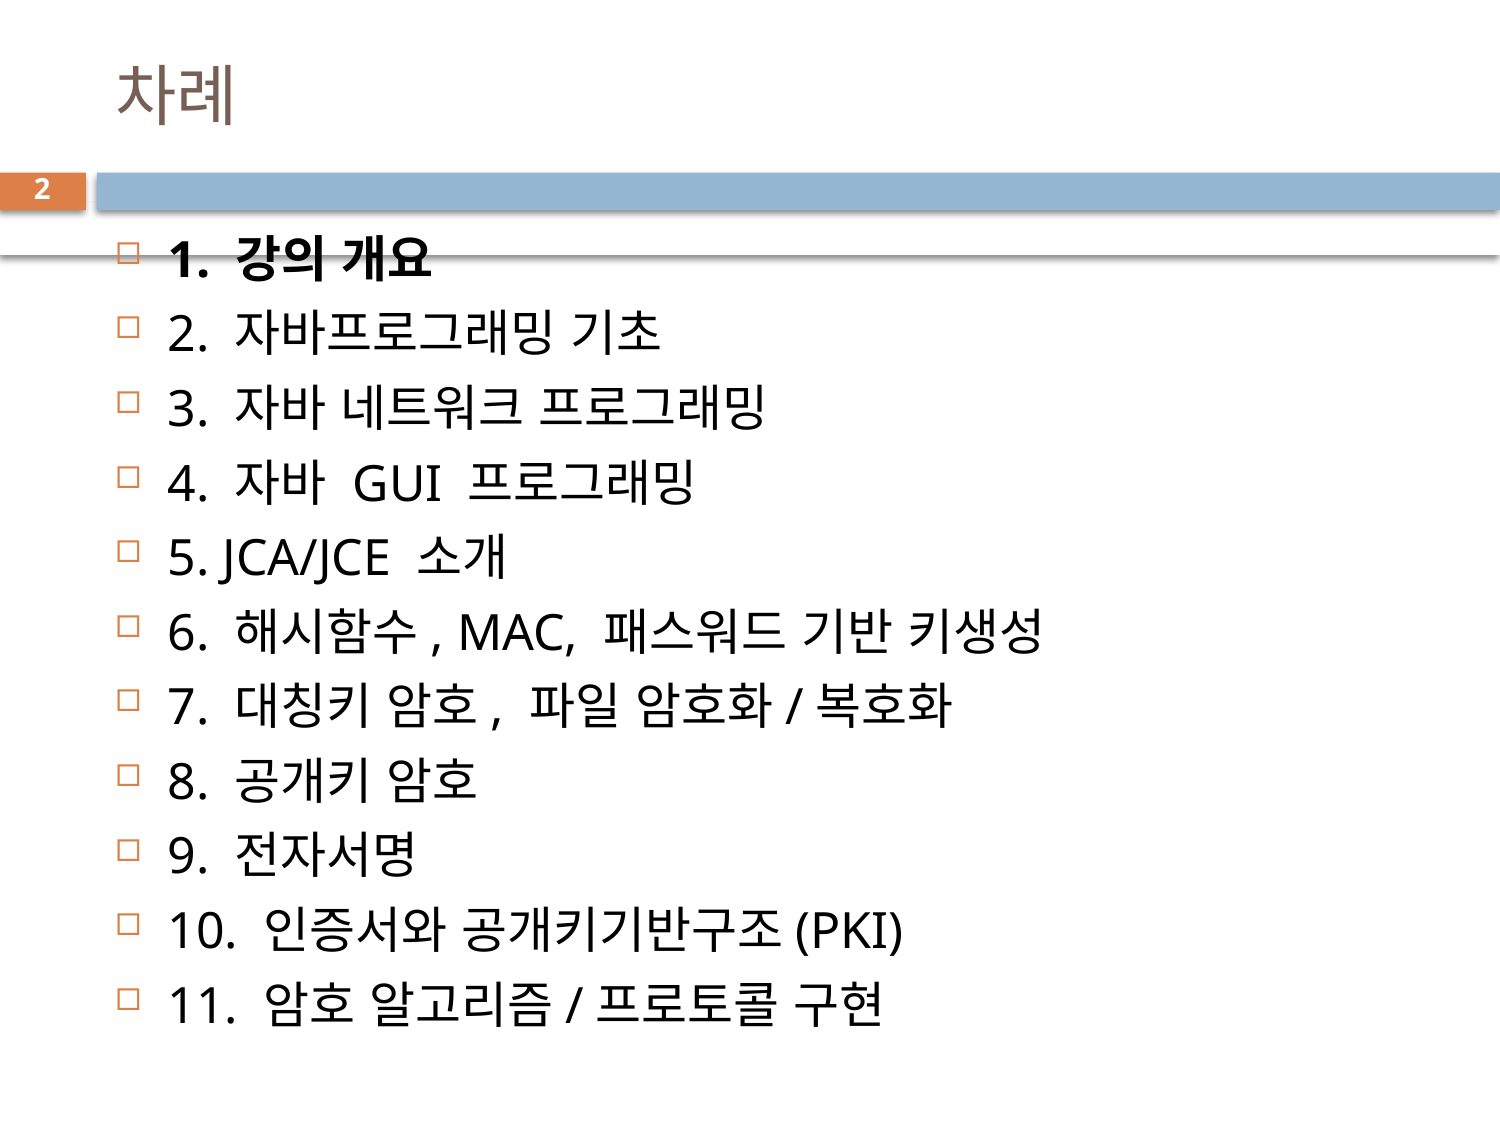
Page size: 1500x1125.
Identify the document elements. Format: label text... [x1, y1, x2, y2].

slide_number 2 [0, 170, 87, 211]
title 차례 [100, 37, 1438, 149]
list 1. 강의 개요 2. 자바프로그래밍 기초 3. 자바 네트워크 프로그래밍 4. 자바 GUI 프로그래밍 5. JCA/JCE 소개 6. 해시함수, MAC, 패스워드 기반 키생성 7. 대칭키 암호, 파일 암호화/복호화 8. 공개키 암호 9. 전자서명 10. 인증서와 공개키기반구조(PKI) 11. 암호 알고리즘/프로토콜 구현 [100, 219, 1438, 1047]
